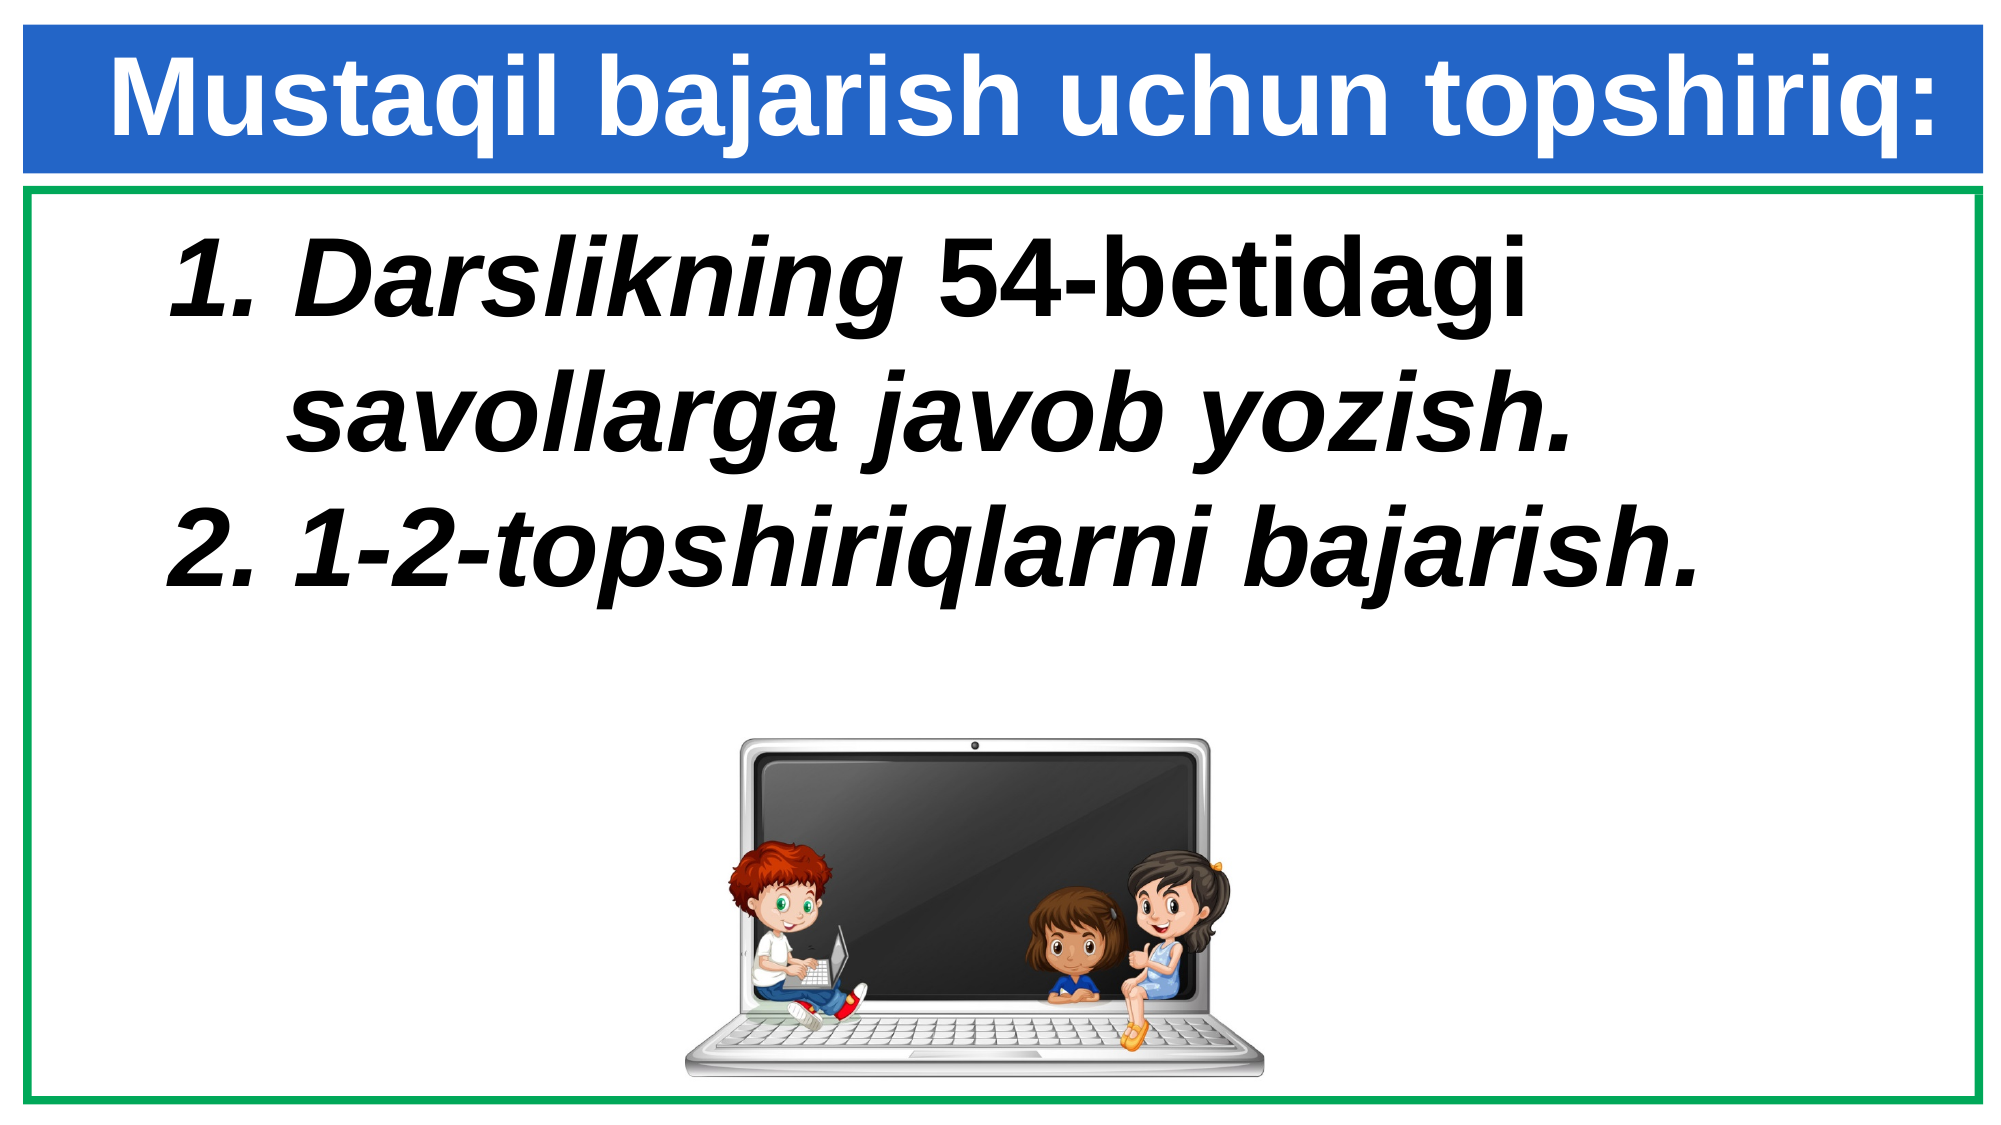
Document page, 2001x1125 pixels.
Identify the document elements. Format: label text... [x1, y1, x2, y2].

picture [684, 729, 1265, 1093]
text_box 1. Darslikning 54-betidagi savollarga javob yozish. 2. 1-2-topshiriqlarni bajarish. [153, 196, 1946, 752]
text_box Mustaqil bajarish uchun topshiriq: [92, 15, 1960, 166]
